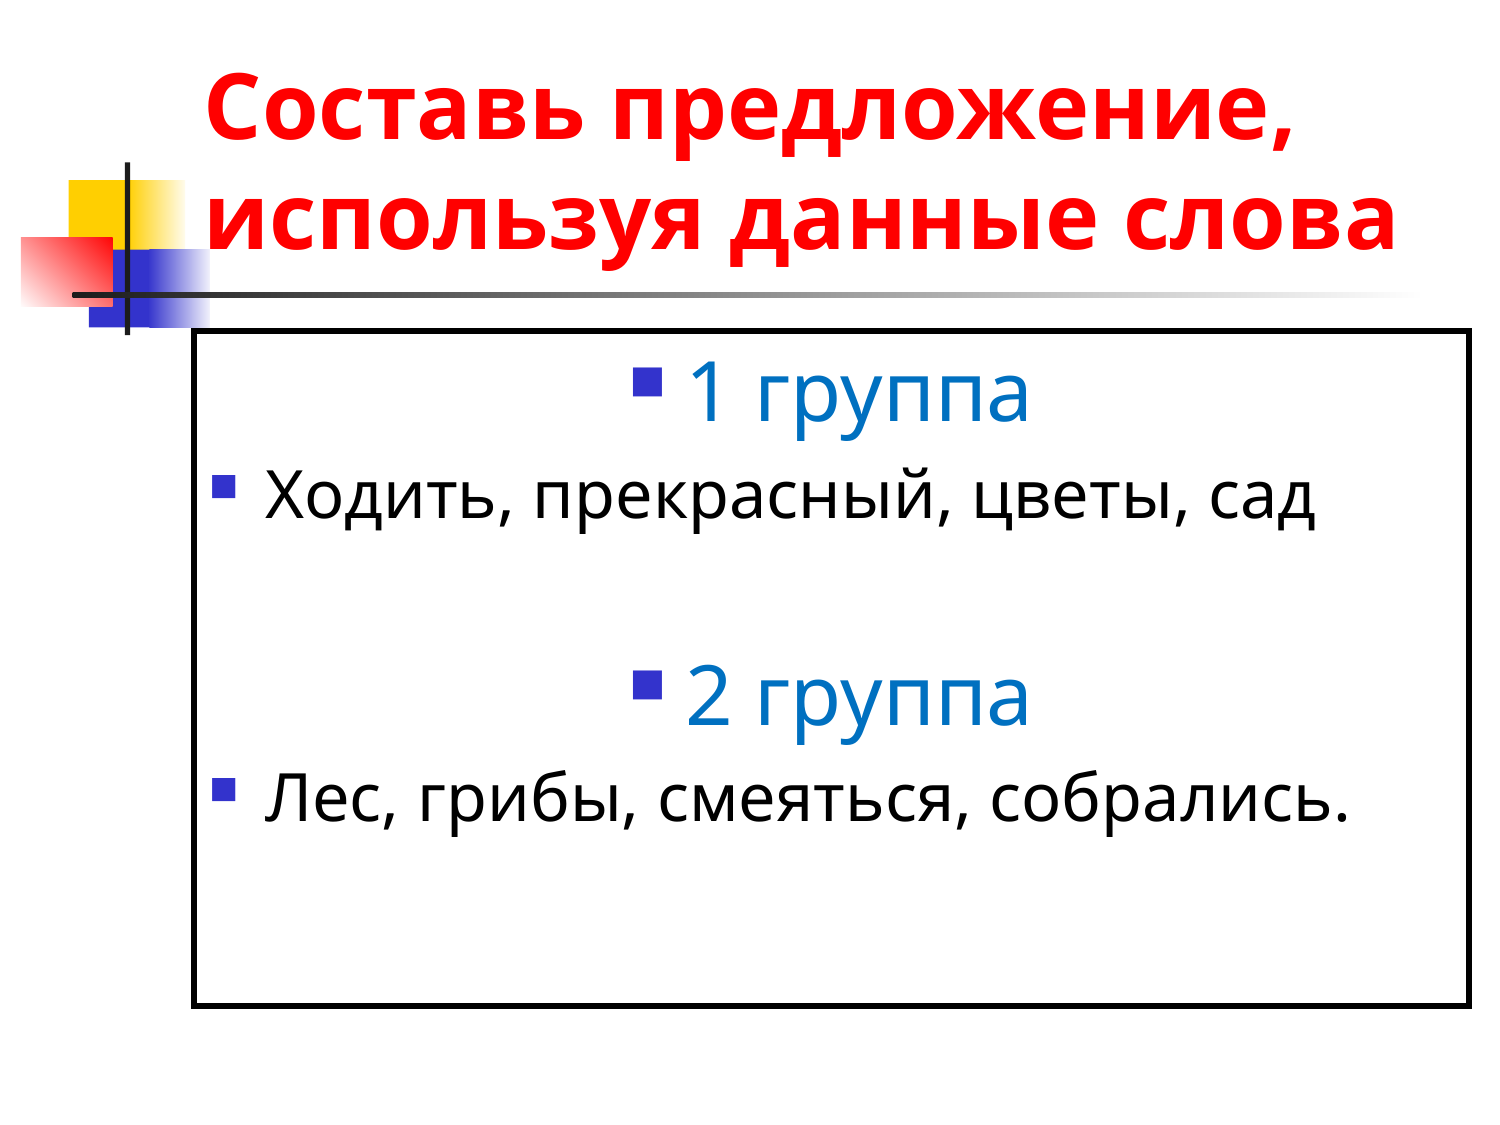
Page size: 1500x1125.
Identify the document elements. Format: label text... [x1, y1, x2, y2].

title Составь предложение, используя данные слова [188, 34, 1468, 276]
list 1 группа Ходить, прекрасный, цветы, сад 2 группа Лес, грибы, смеяться, собрались. [193, 330, 1470, 1007]
